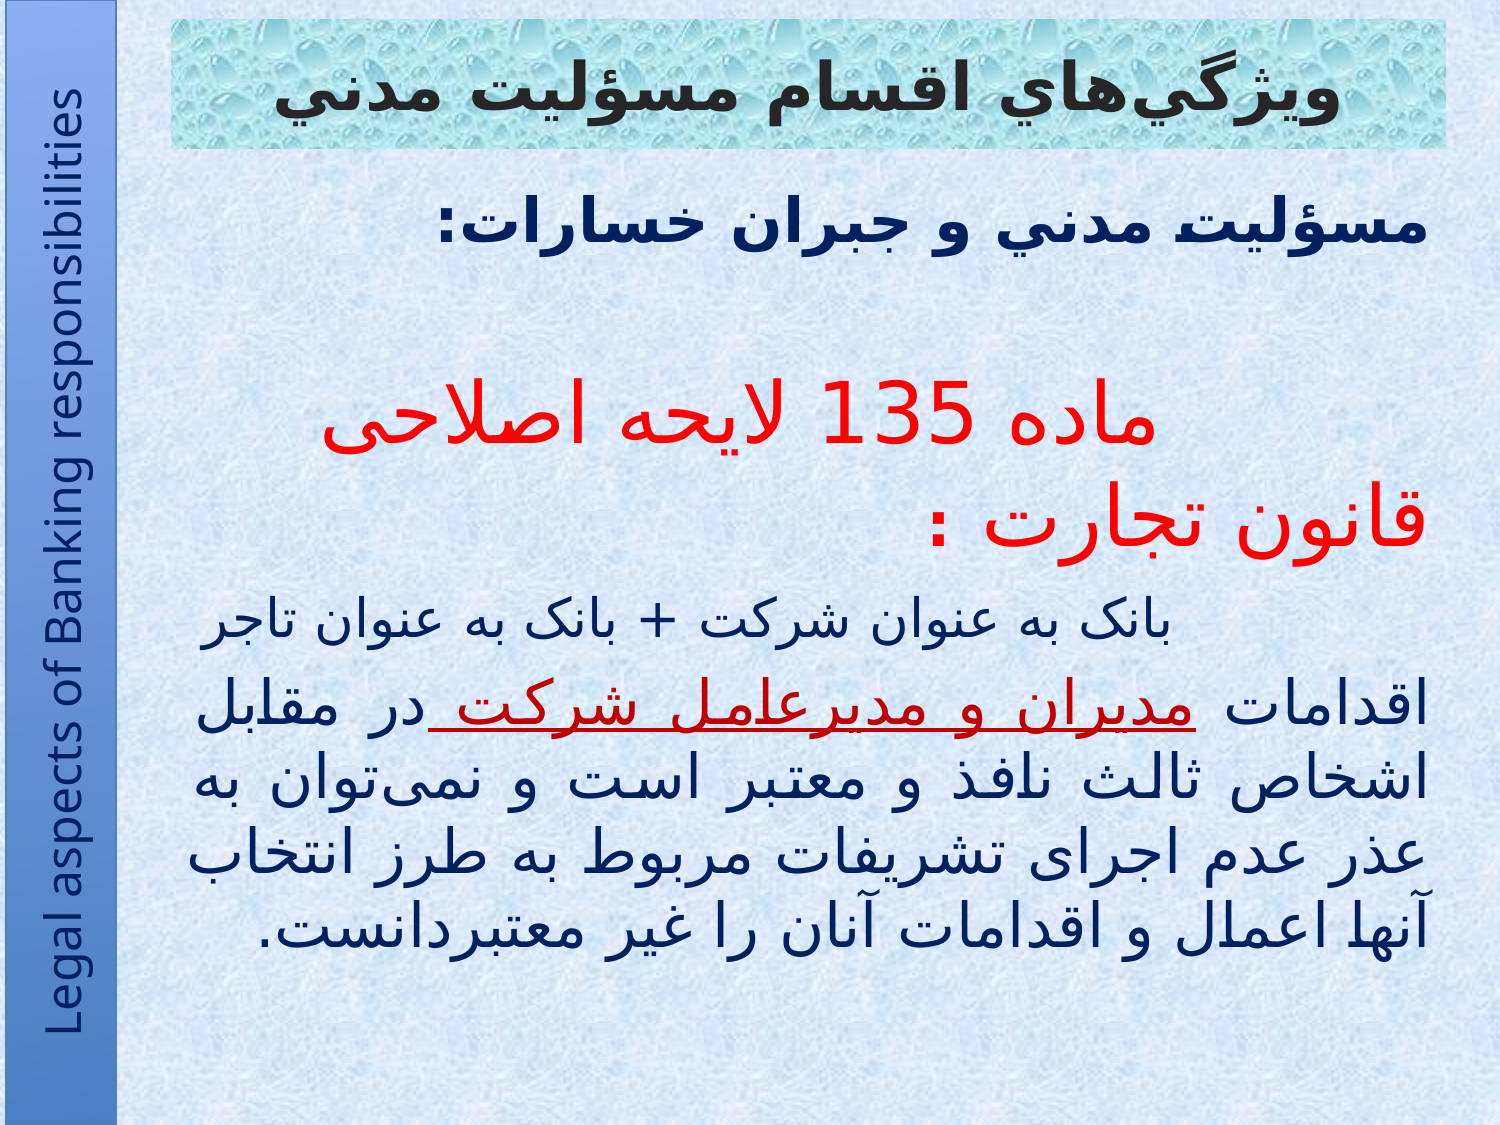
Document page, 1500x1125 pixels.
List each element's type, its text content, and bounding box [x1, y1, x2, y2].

subtitle مسؤليت مدني و جبران خسارات: ماده 135 لایحه اصلاحی قانون تجارت : بانک به عنوان شرکت + بانک به عنوان تاجر اقدامات مدیران و مدیرعامل شرکت در مقابل اشخاص ثالث نافذ و معتبر است و نمی‌توان به عذر عدم اجرای تشریفات مربوط به طرز انتخاب آنها اعمال و اقدامات آنان را غیر معتبردانست. [171, 172, 1447, 1071]
picture [117, 0, 1500, 1125]
title ويژگي‌هاي اقسام مسؤليت مدني [171, 19, 1447, 149]
picture [0, 0, 5, 1125]
